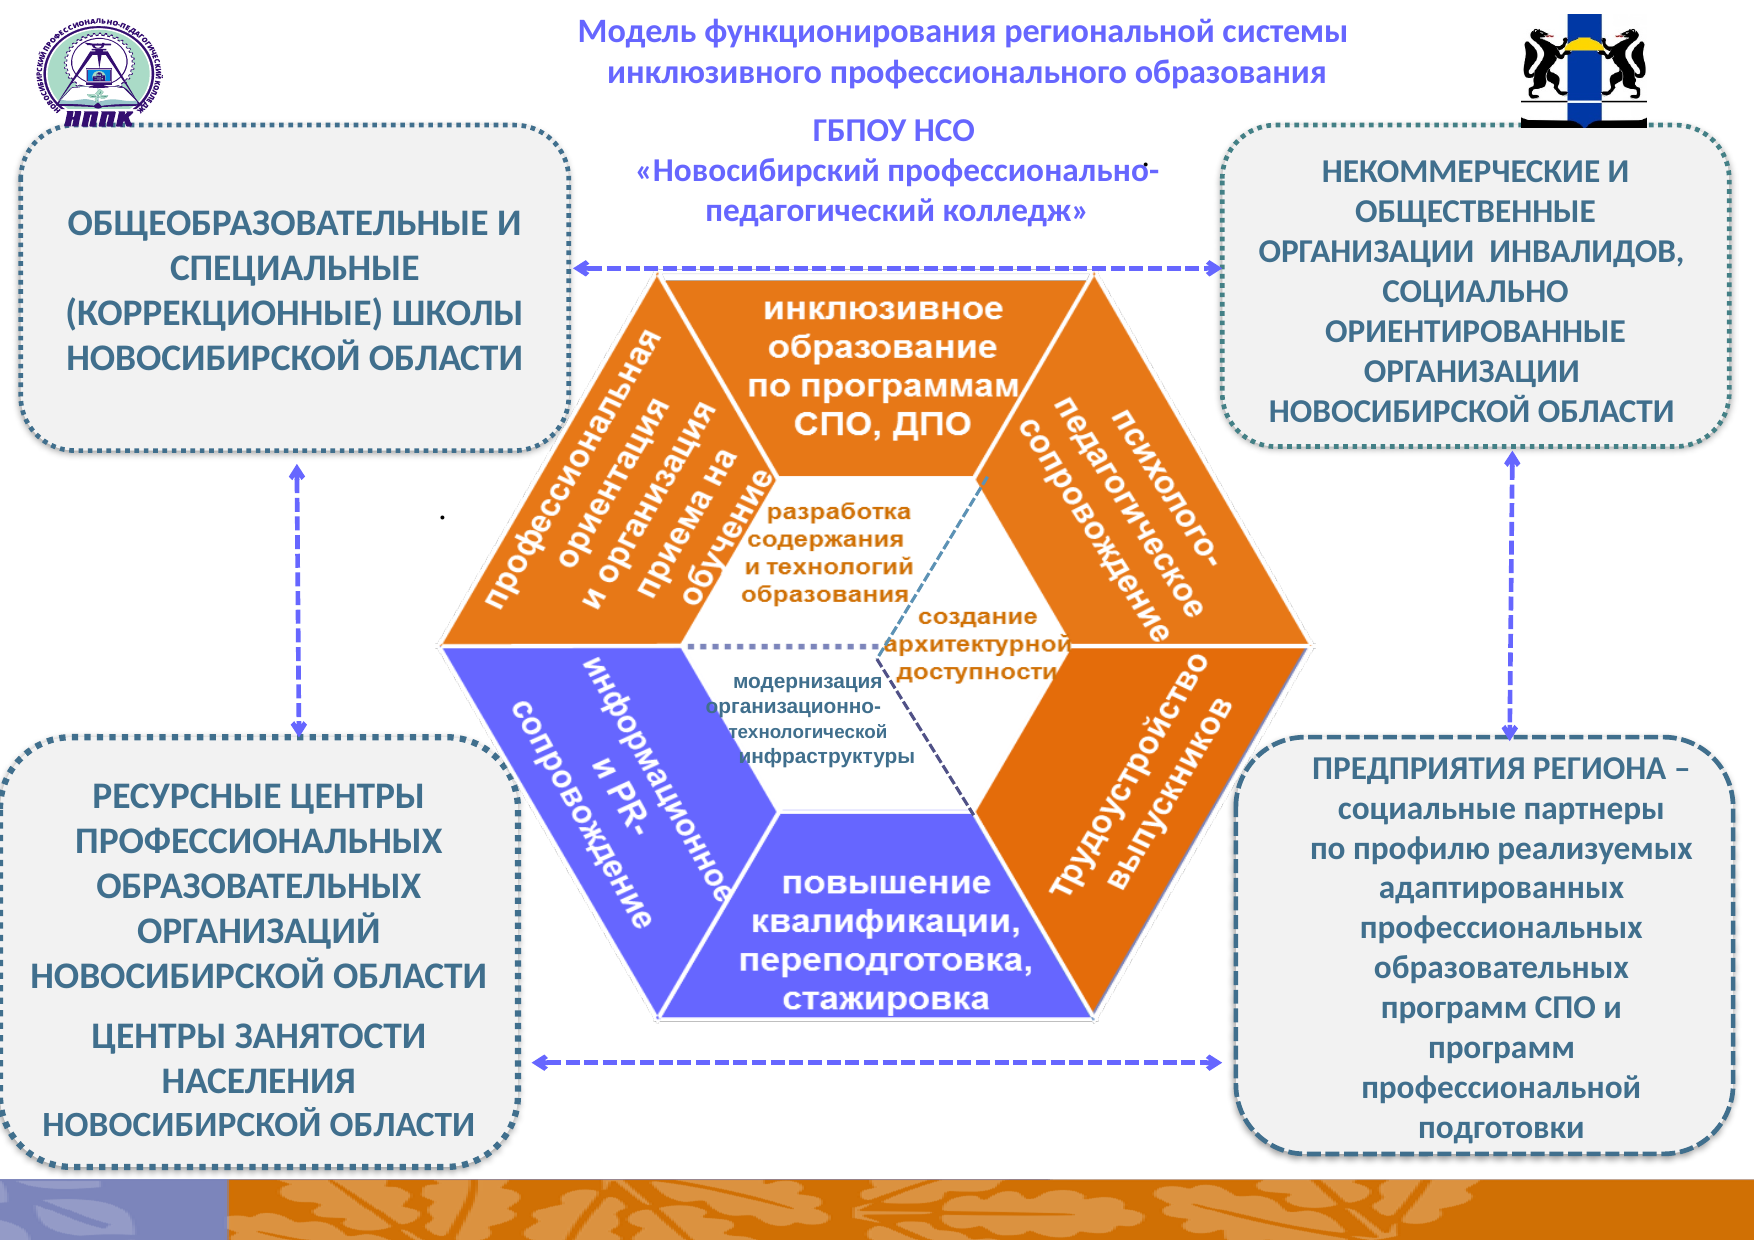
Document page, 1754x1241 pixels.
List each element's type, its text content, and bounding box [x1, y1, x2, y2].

text_box НЕКОММЕРЧЕСКИЕ И ОБЩЕСТВЕННЫЕ ОРГАНИЗАЦИИ ИНВАЛИДОВ, СОЦИАЛЬНО ОРИЕНТИРОВАННЫЕ ОРГАНИЗАЦИИ НОВОСИБИРСКОЙ ОБЛАСТИ [1223, 121, 1733, 450]
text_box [296, 463, 300, 738]
text_box ПРЕДПРИЯТИЯ РЕГИОНА – социальные партнеры по профилю реализуемых адаптированных профессиональных образовательных программ СПО и программ профессиональной подготовки [1232, 733, 1737, 1158]
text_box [876, 476, 988, 660]
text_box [35, 18, 164, 128]
text_box ОБЩЕОБРАЗОВАТЕЛЬНЫЕ И СПЕЦИАЛЬНЫЕ (КОРРЕКЦИОННЫЕ) ШКОЛЫ НОВОСИБИРСКОЙ ОБЛАСТИ [17, 121, 572, 438]
text_box [48, 450, 429, 504]
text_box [876, 658, 974, 816]
text_box . [35, 437, 429, 535]
text_box РЕСУРСНЫЕ ЦЕНТРЫ ПРОФЕССИОНАЛЬНЫХ ОБРАЗОВАТЕЛЬНЫХ ОРГАНИЗАЦИЙ НОВОСИБИРСКОЙ ОБЛАСТИ ЦЕНТРЫ ЗАНЯТОСТИ НАСЕЛЕНИЯ НОВОСИБИРСКОЙ ОБЛАСТИ [0, 733, 522, 1171]
text_box ГБПОУ НСО «Новосибирский профессионально-педагогический колледж» [573, 99, 1223, 240]
picture [0, 1179, 1754, 1241]
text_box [1509, 450, 1513, 742]
picture [1521, 14, 1647, 128]
picture [434, 242, 1316, 1037]
title Модель функционирования региональной системы инклюзивного профессионального образования [200, 0, 1734, 100]
